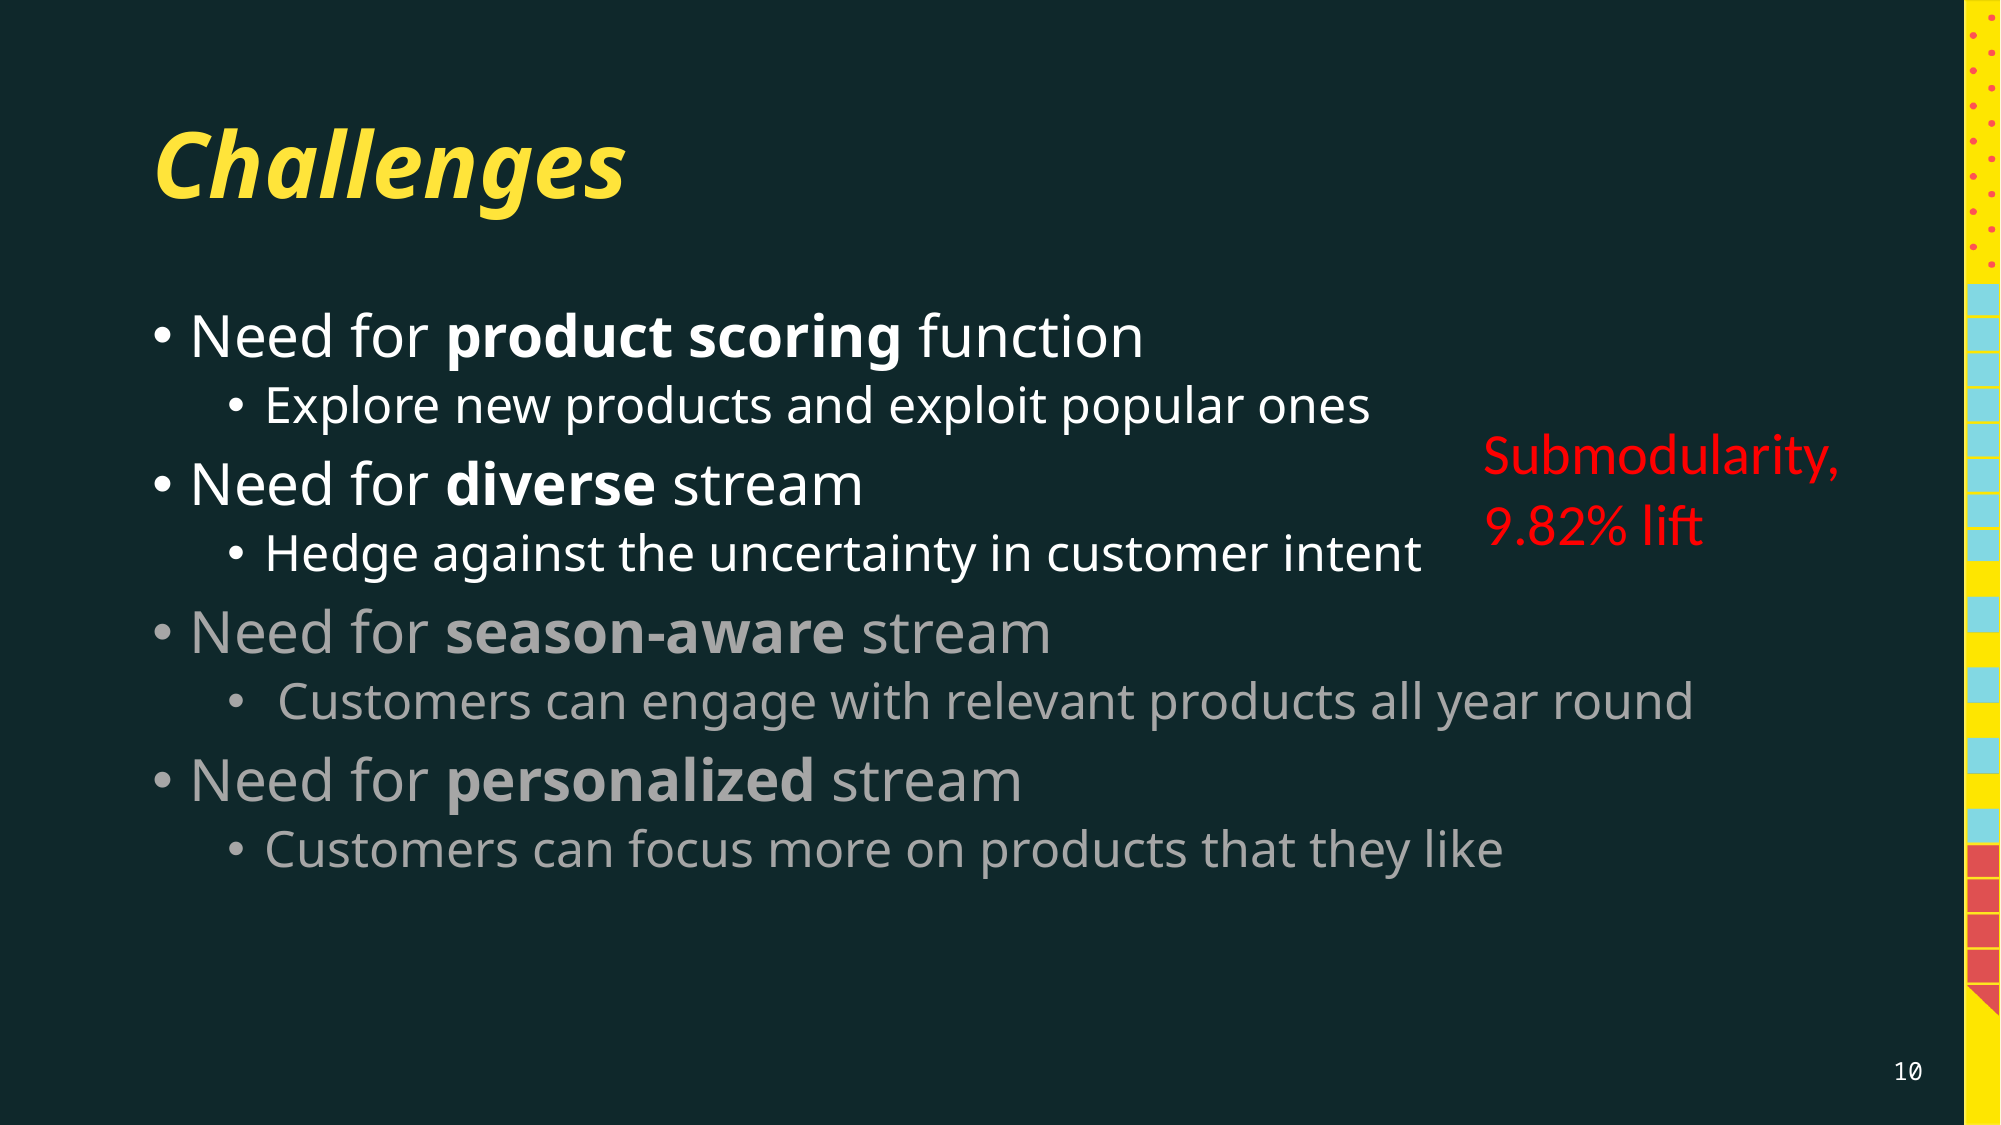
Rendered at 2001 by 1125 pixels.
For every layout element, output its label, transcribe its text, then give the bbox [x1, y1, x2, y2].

title Challenges [137, 59, 1863, 278]
text_box Submodularity, 9.82% lift [1468, 409, 1985, 564]
slide_number 10 [1488, 1042, 1939, 1103]
picture [1964, 0, 2001, 1125]
list Need for product scoring function Explore new products and exploit popular ones Need for diverse stream Hedge against the uncertainty in customer intent Need for season-aware stream Customers can engage with relevant products all year round Need for personalized stream Customers can focus more on products that they like [137, 299, 1863, 1014]
